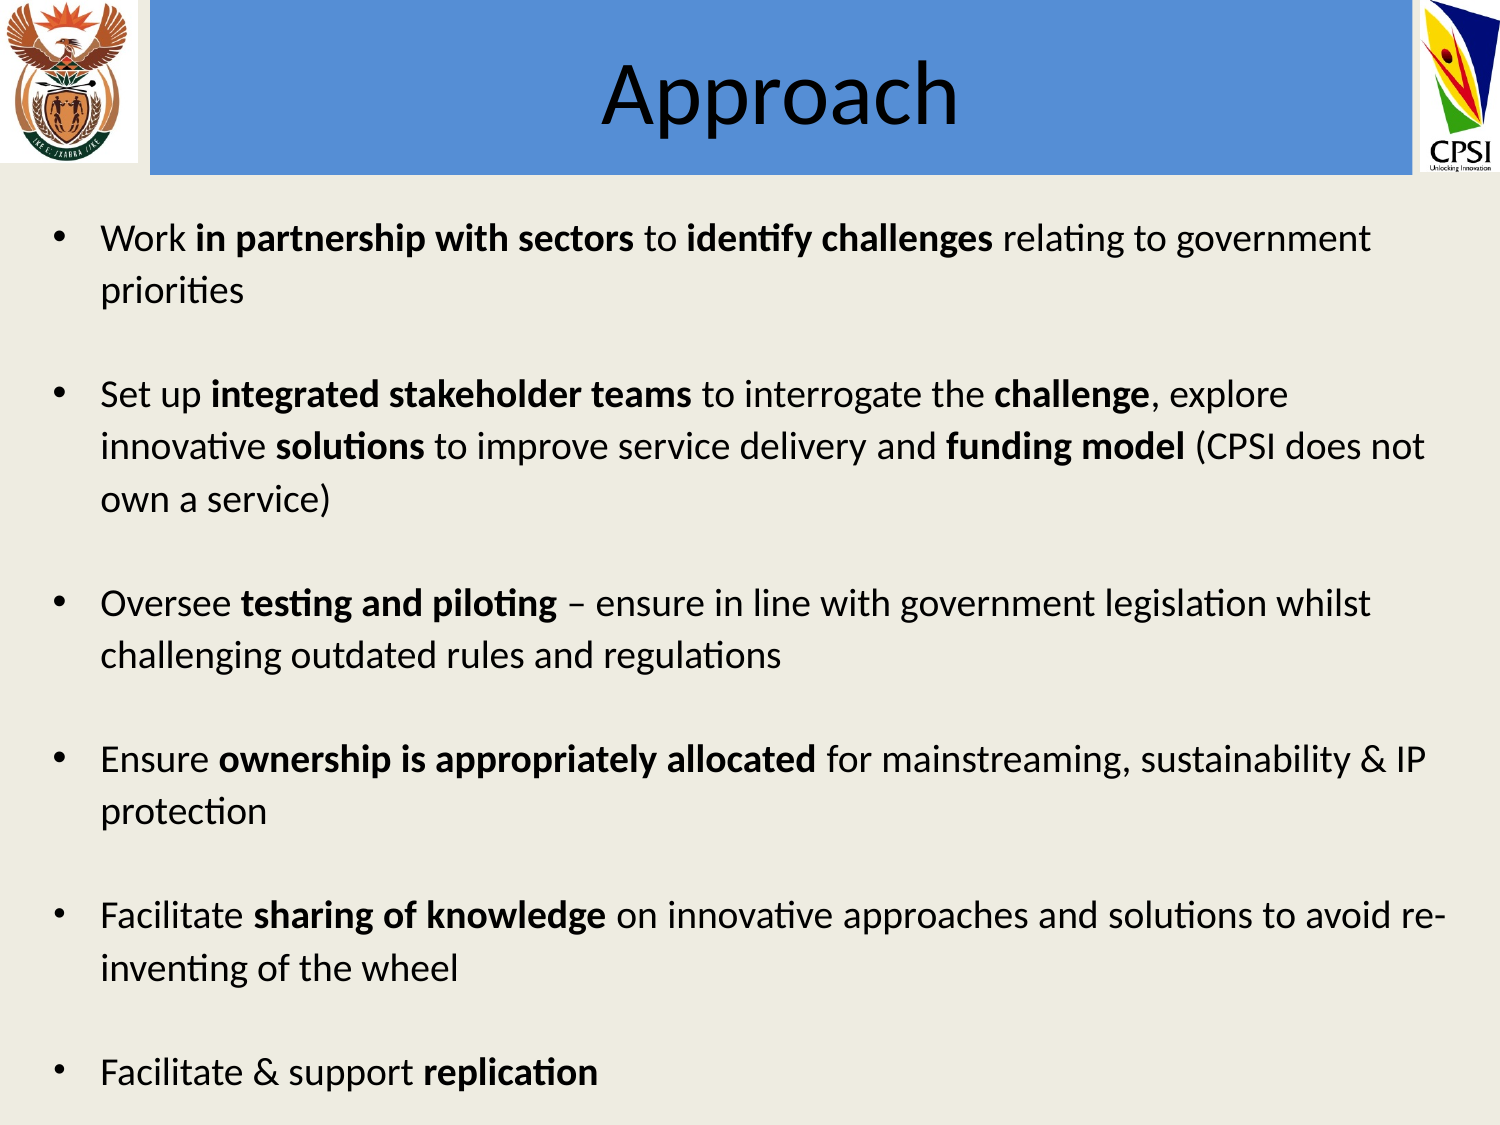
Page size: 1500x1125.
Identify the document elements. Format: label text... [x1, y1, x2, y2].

title Approach [150, 0, 1413, 175]
picture [0, 0, 138, 163]
picture [1420, 0, 1500, 172]
list Work in partnership with sectors to identify challenges relating to government priorities Set up integrated stakeholder teams to interrogate the challenge, explore innovative solutions to improve service delivery and funding model (CPSI does not own a service) Oversee testing and piloting – ensure in line with government legislation whilst challenging outdated rules and regulations Ensure ownership is appropriately allocated for mainstreaming, sustainability & IP protection Facilitate sharing of knowledge on innovative approaches and solutions to avoid re-inventing of the wheel Facilitate & support replication [37, 200, 1463, 1104]
